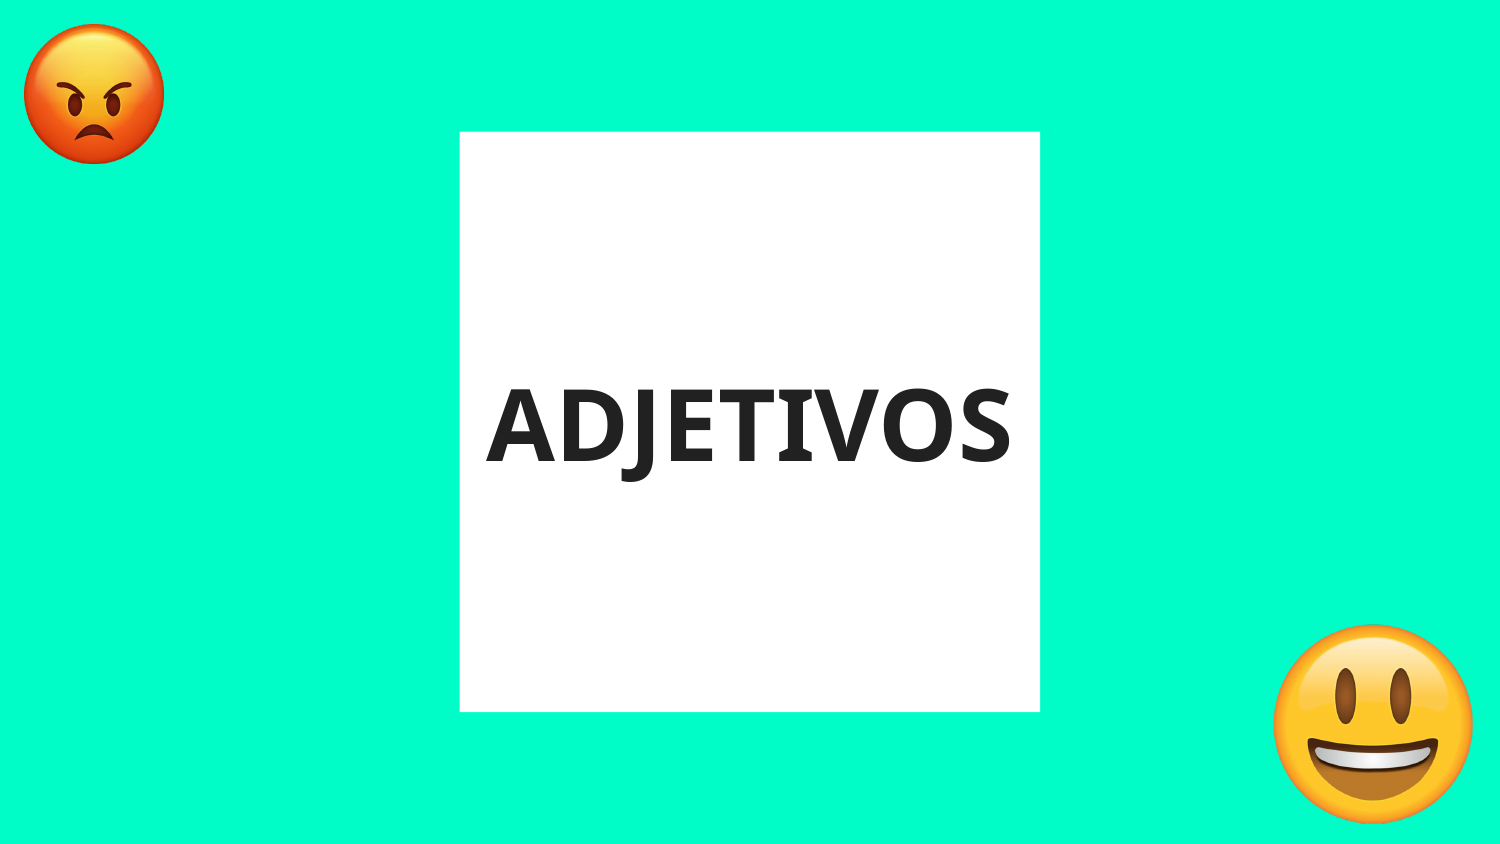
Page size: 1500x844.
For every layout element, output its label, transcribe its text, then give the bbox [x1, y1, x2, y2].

title ADJETIVOS [459, 131, 1041, 713]
picture [24, 24, 164, 164]
picture [1271, 621, 1475, 826]
